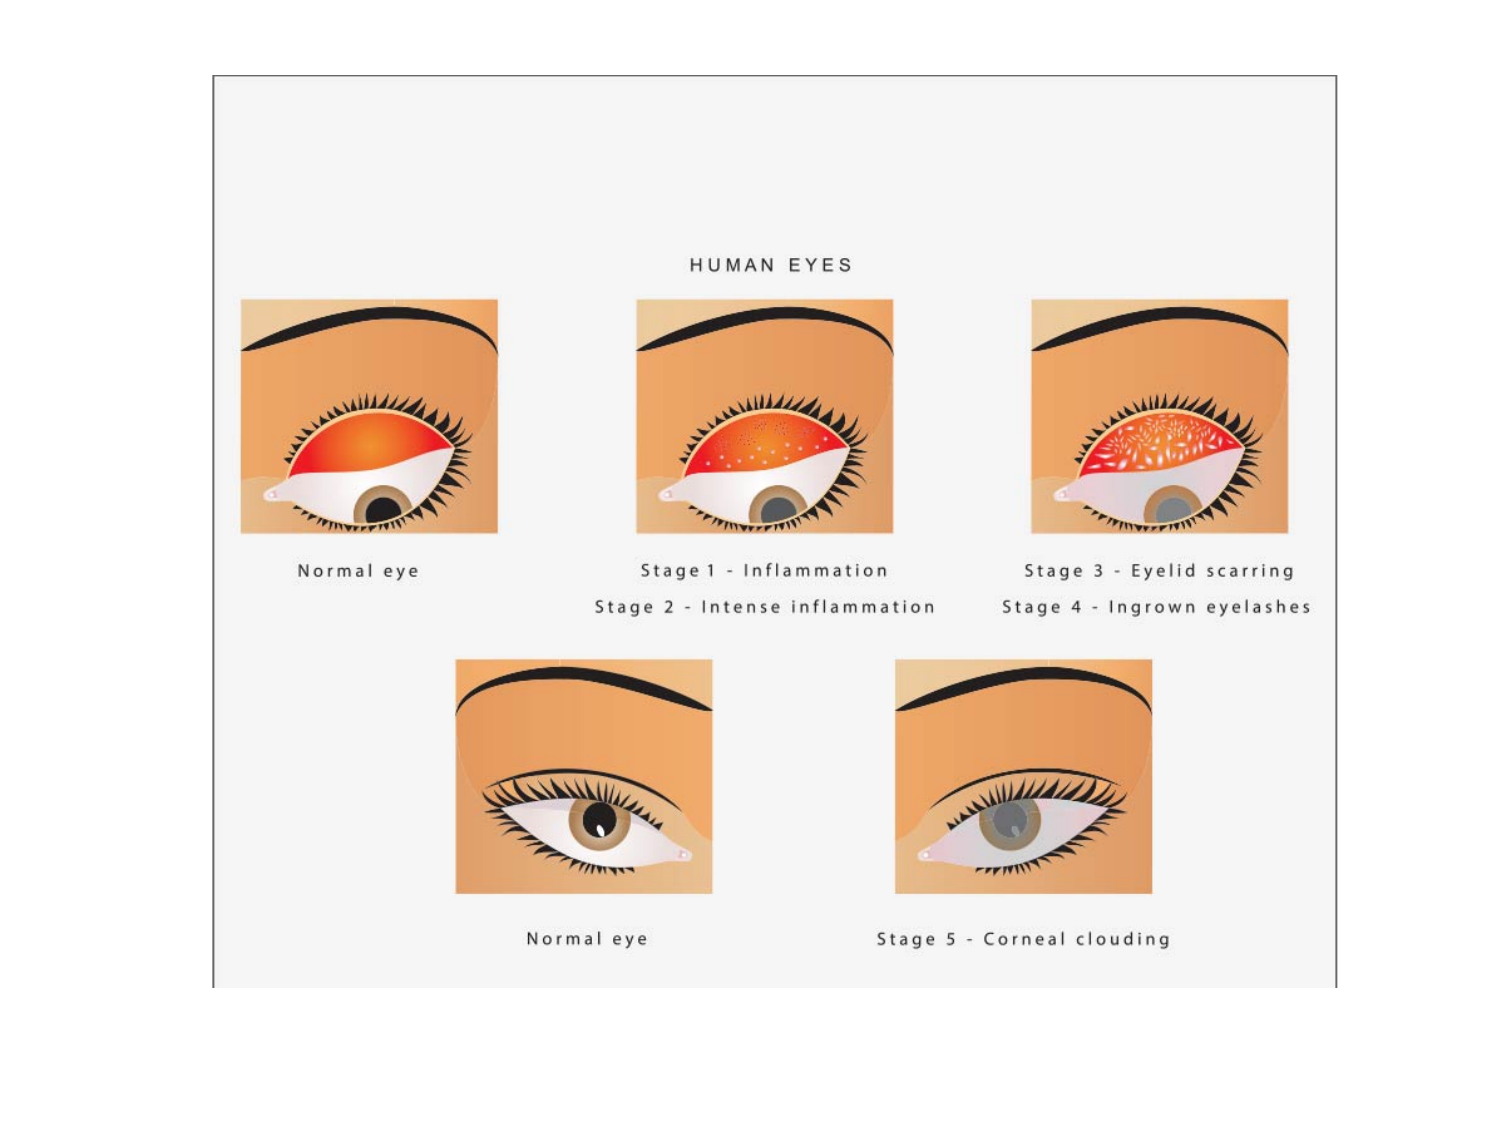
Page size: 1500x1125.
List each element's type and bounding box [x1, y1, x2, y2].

picture [212, 74, 1338, 988]
